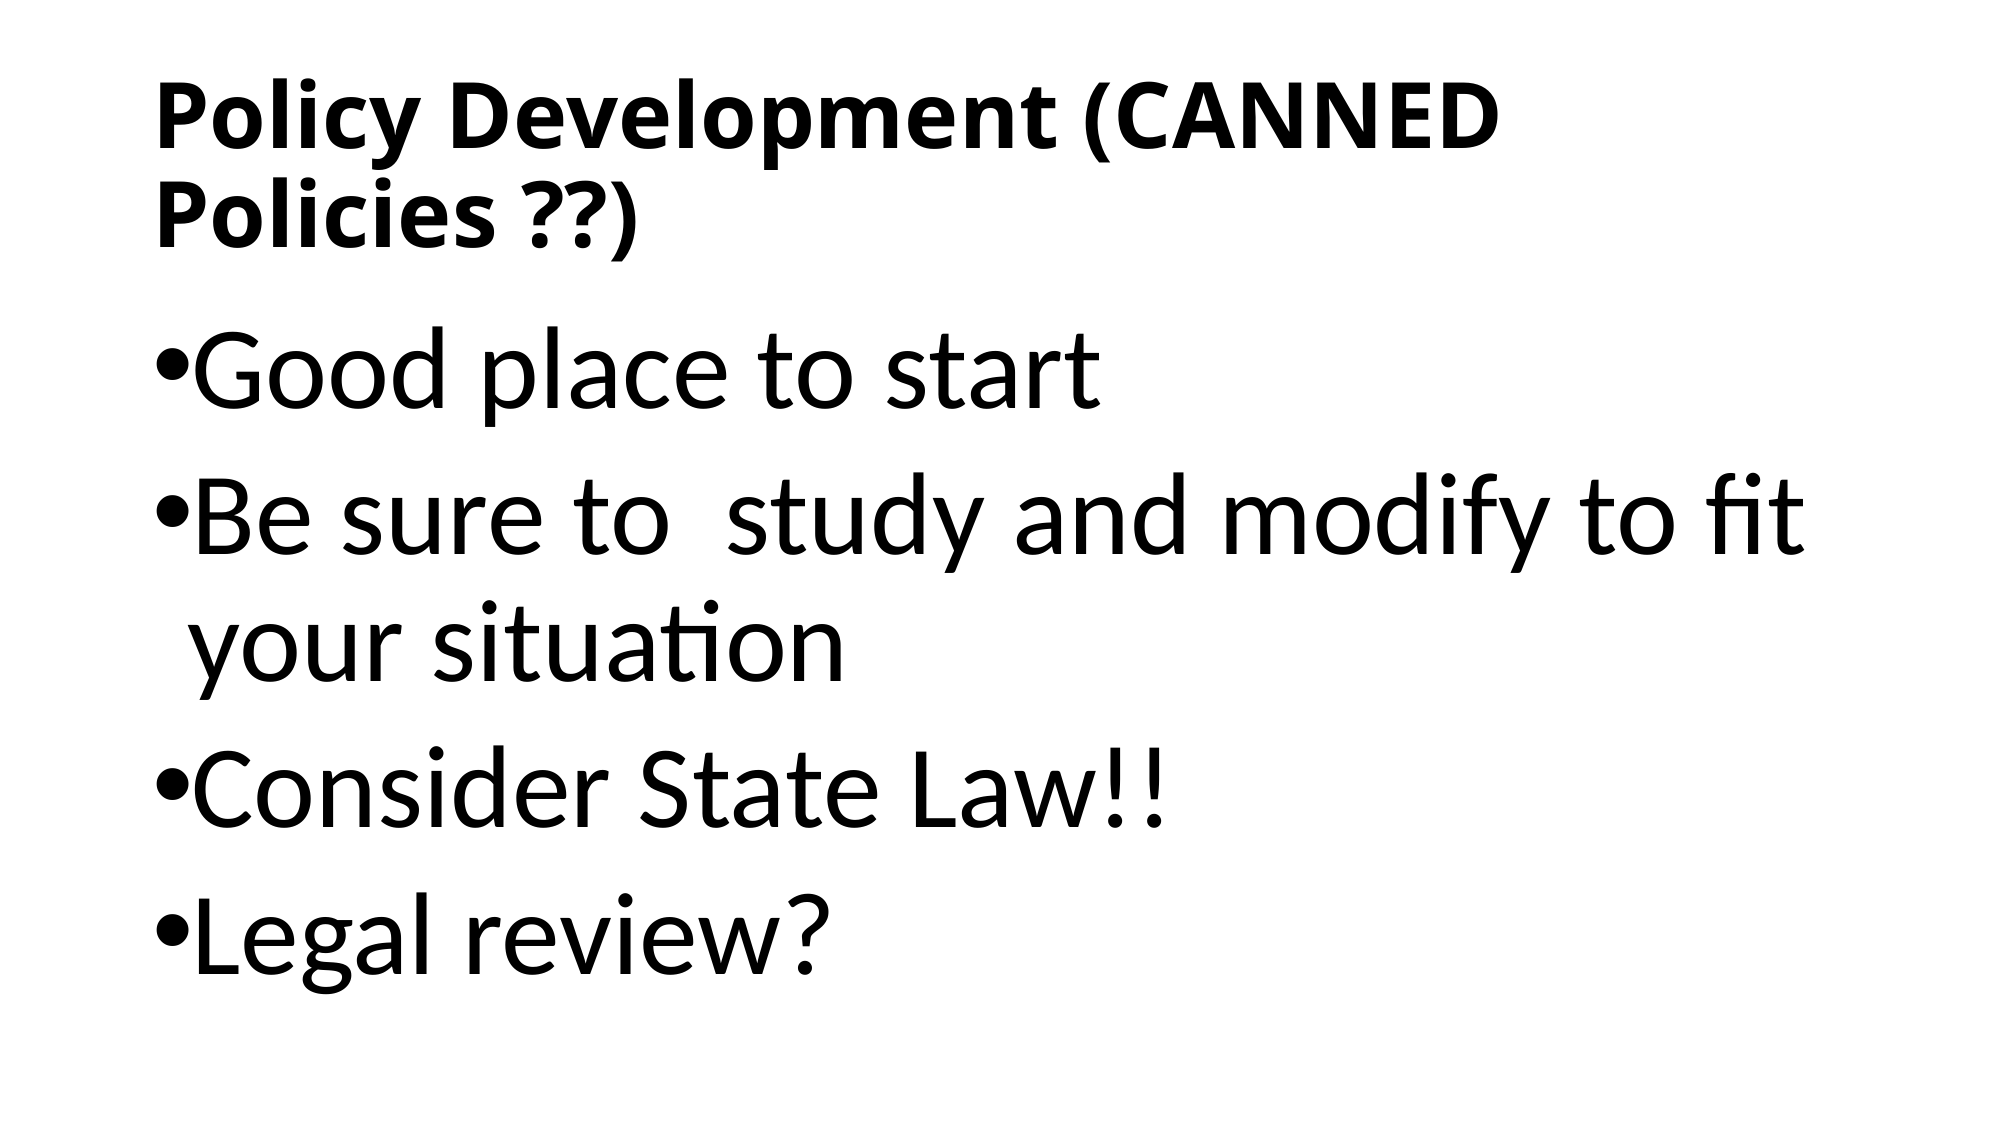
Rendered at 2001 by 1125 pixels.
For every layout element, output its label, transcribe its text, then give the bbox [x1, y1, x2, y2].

title Policy Development (CANNED Policies ??) [137, 59, 1863, 278]
list Good place to start Be sure to study and modify to fit your situation Consider State Law!! Legal review? [137, 299, 1863, 1014]
